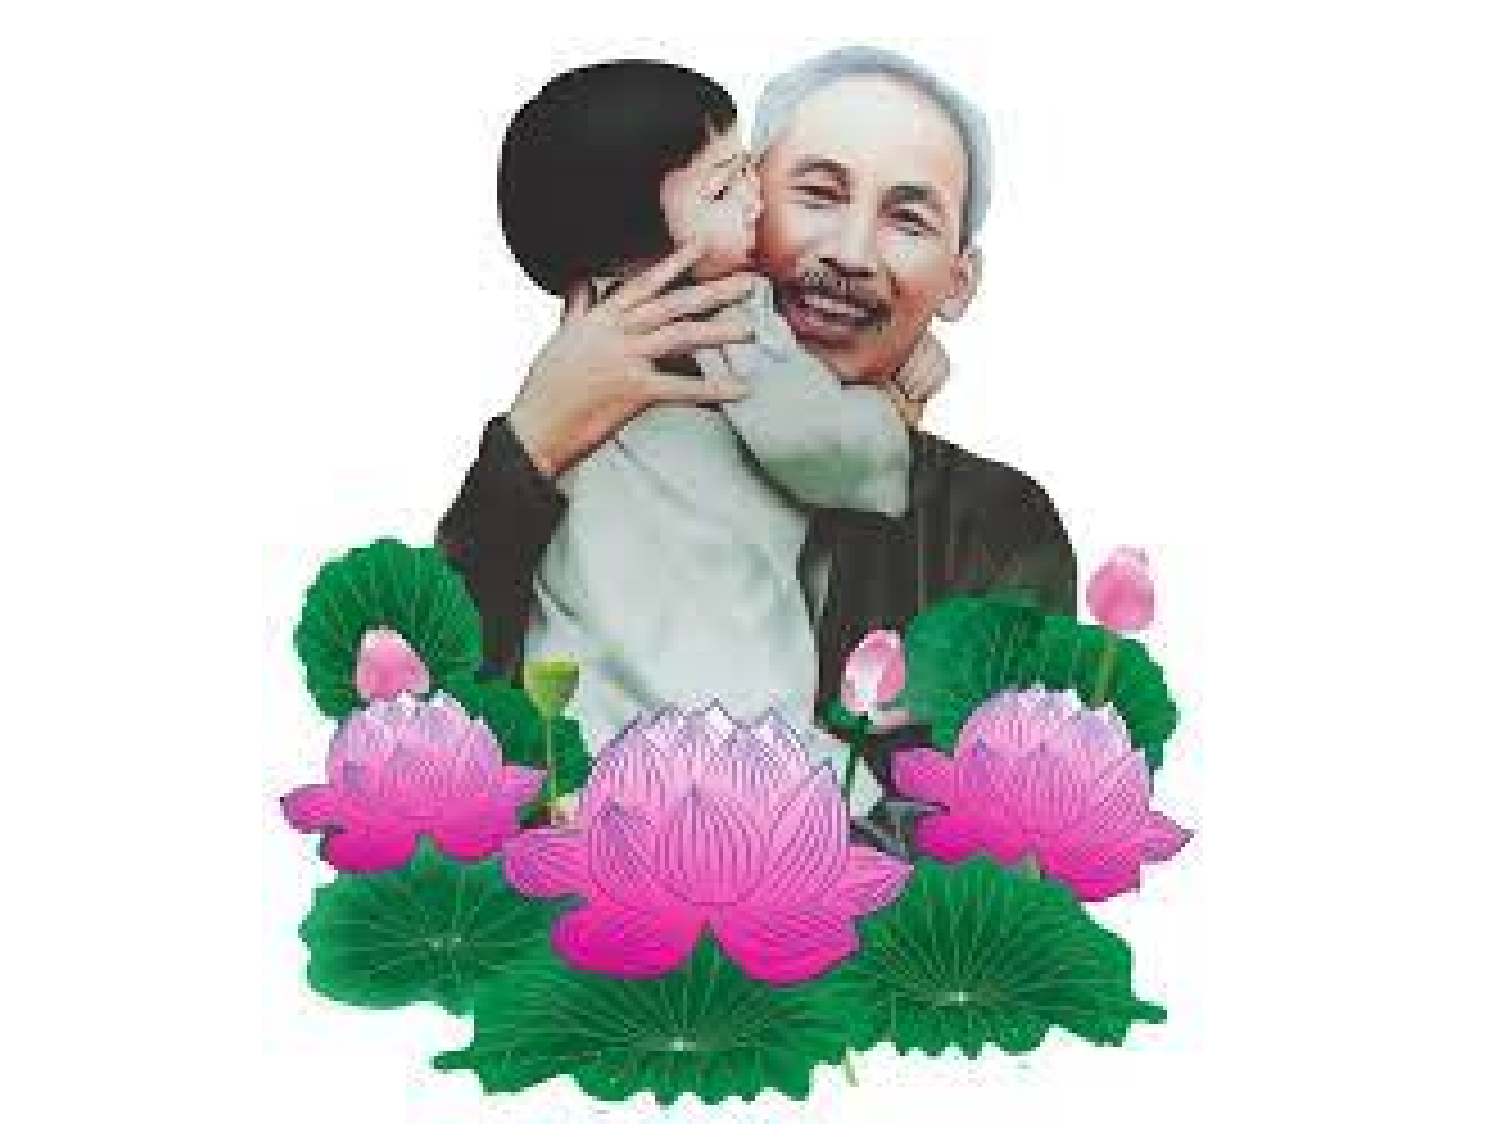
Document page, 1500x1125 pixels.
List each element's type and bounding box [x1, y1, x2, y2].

picture [262, 37, 1213, 1124]
